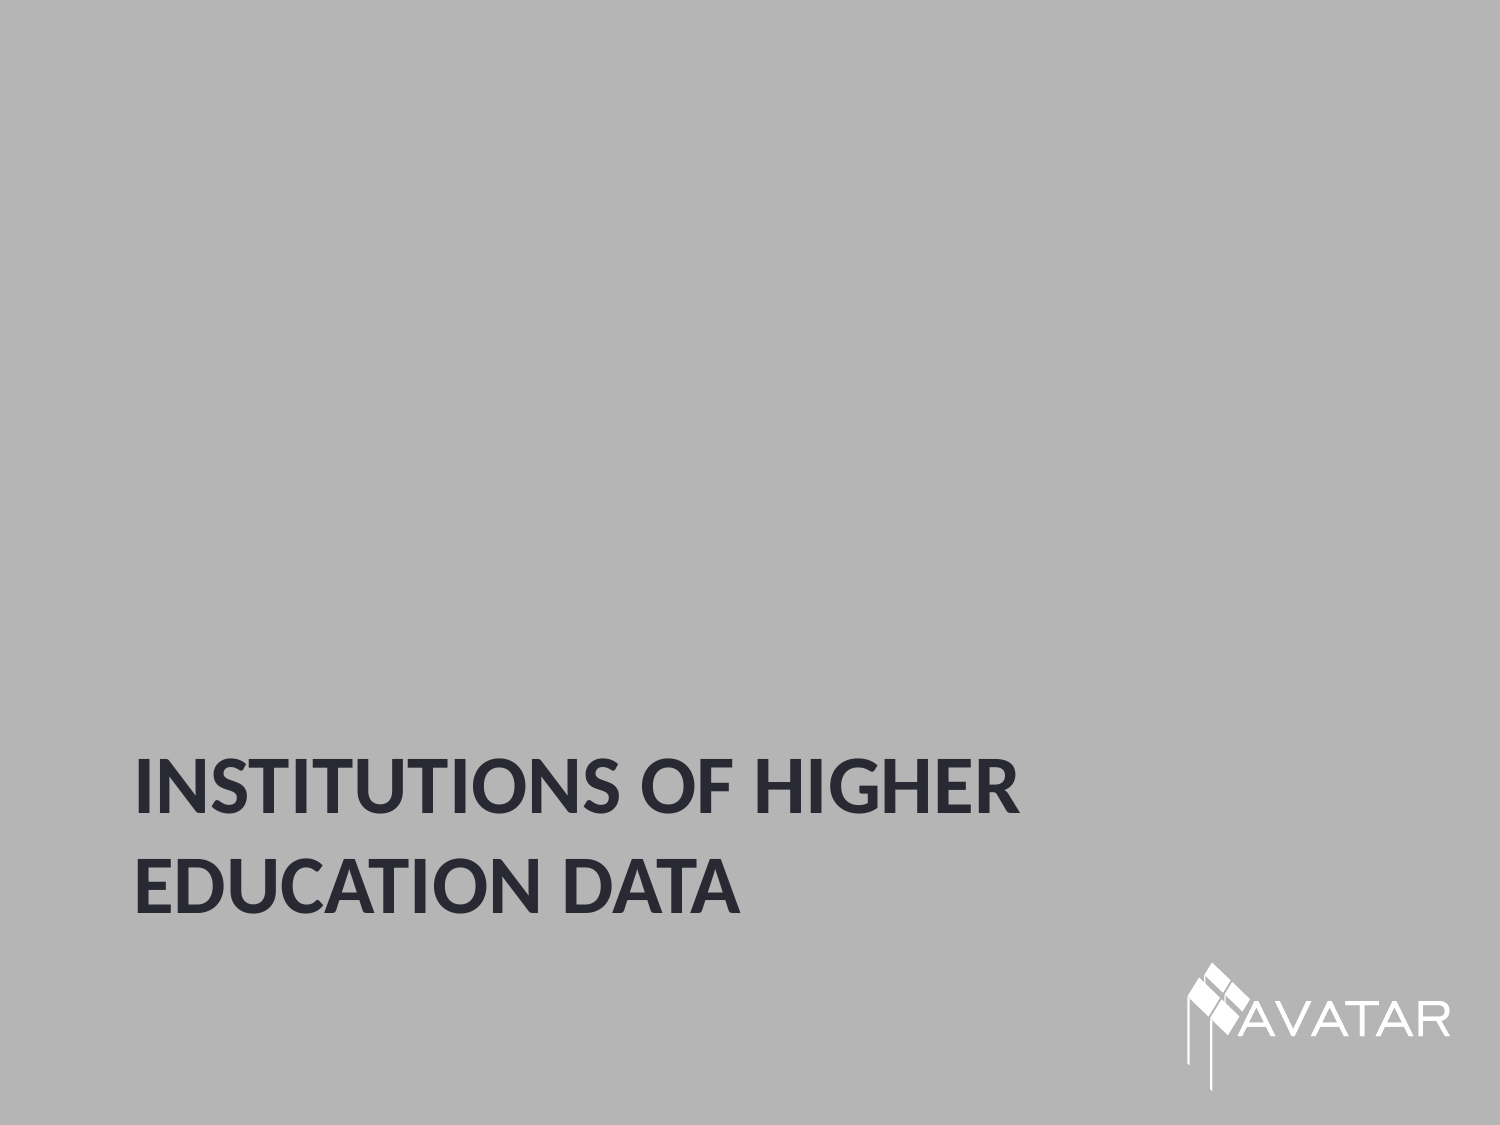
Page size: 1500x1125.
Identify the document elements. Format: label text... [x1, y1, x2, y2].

title Institutions of higher education data [118, 722, 1394, 947]
